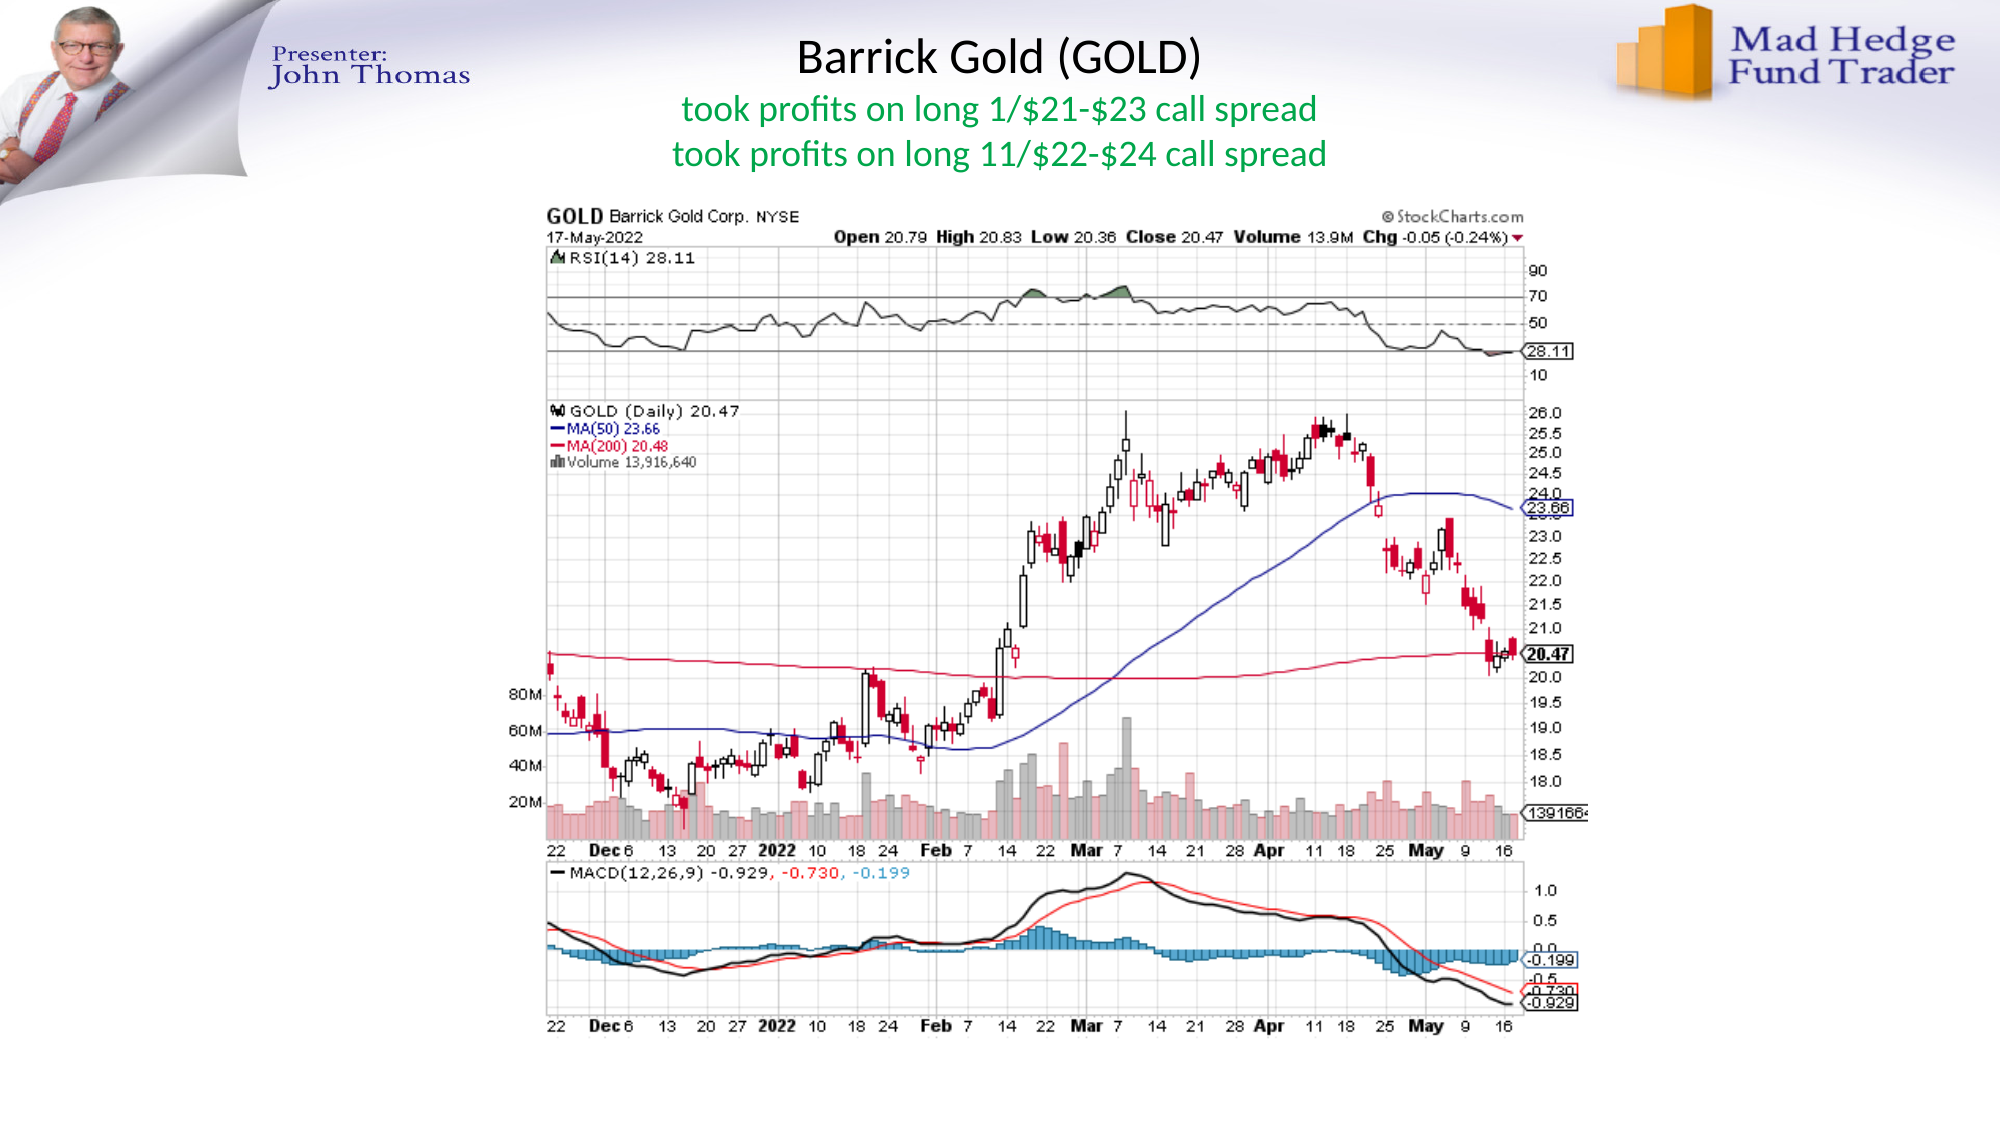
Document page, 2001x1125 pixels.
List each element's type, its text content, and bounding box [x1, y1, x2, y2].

picture [0, 0, 2000, 1040]
title Barrick Gold (GOLD) took profits on long 1/$21-$23 call spread took profits on long 11/$22-$24 call spread [324, 0, 1675, 138]
